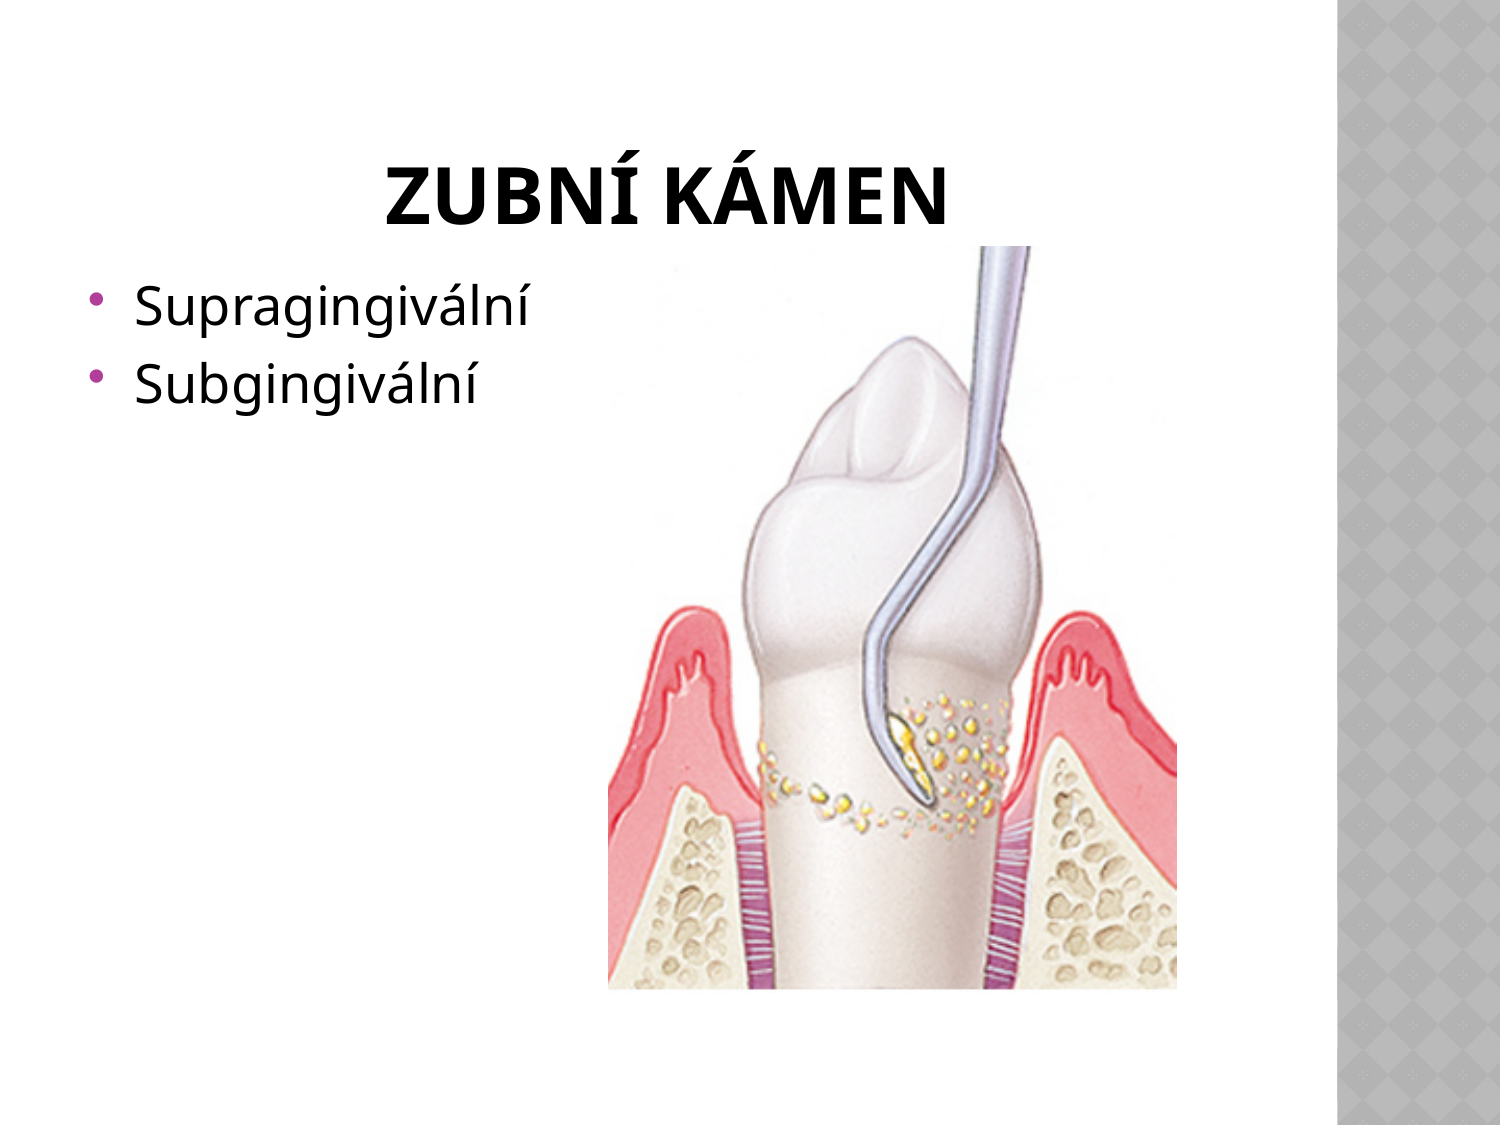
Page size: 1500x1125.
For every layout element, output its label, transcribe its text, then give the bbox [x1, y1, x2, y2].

title Zubní kámen [75, 52, 1263, 240]
picture [607, 245, 1177, 994]
list Supragingivální Subgingivální [75, 264, 1263, 1059]
